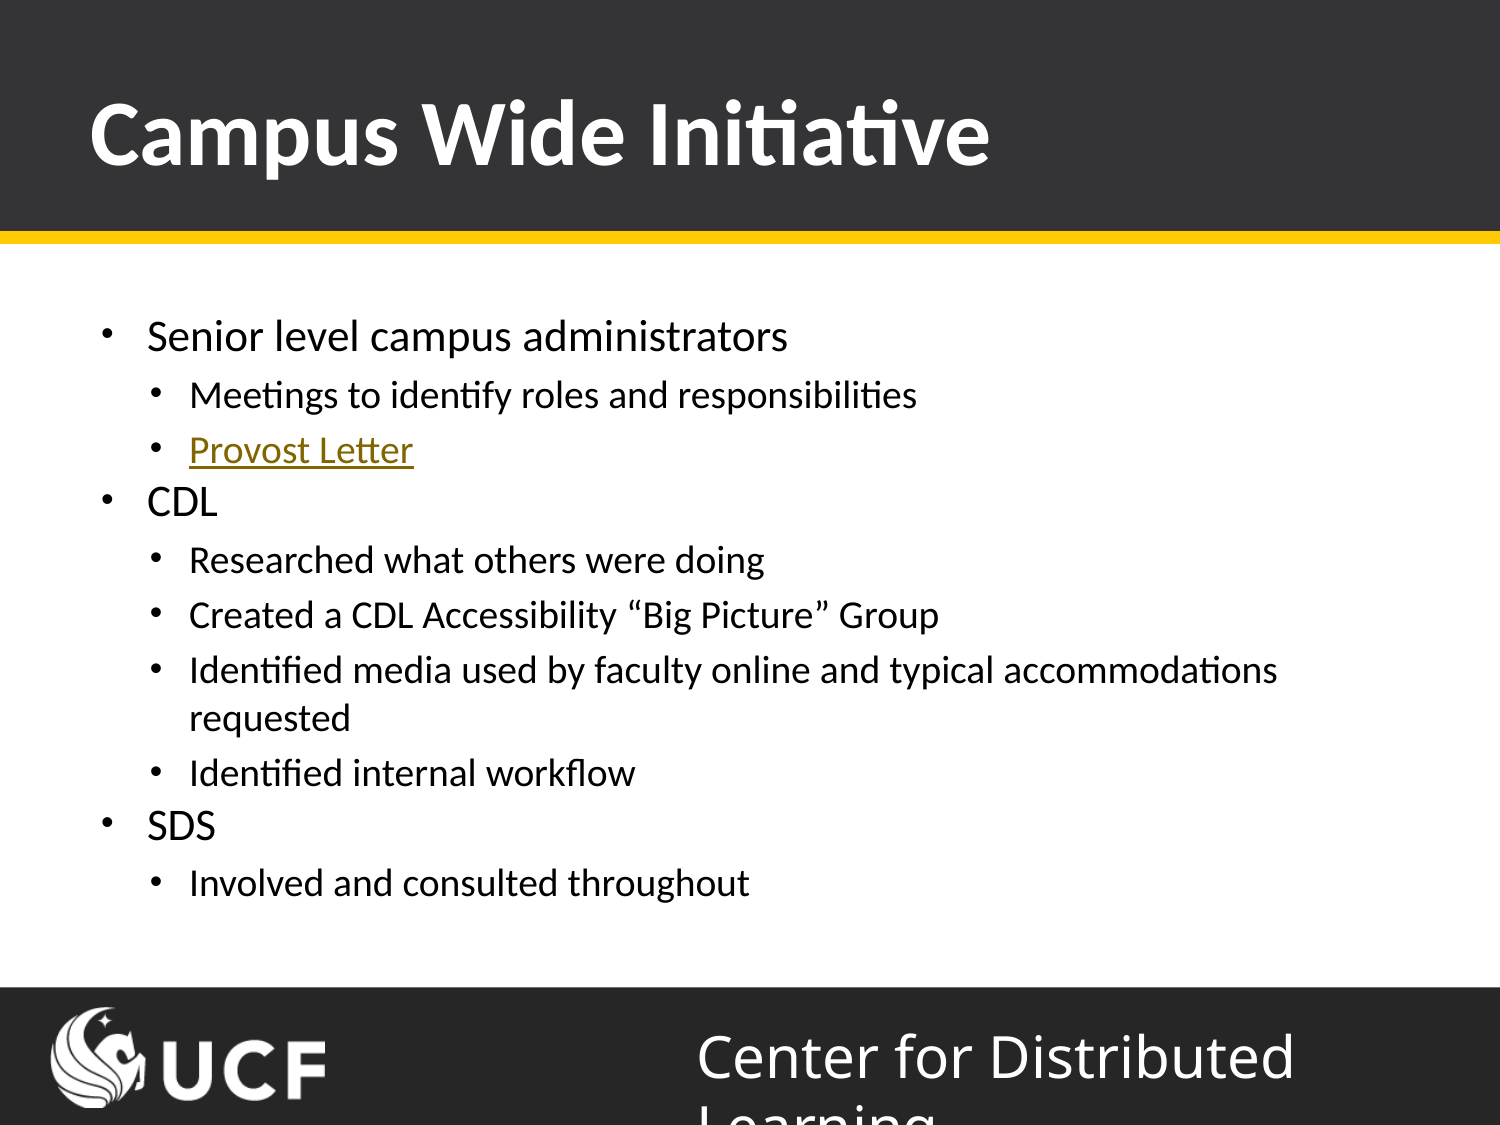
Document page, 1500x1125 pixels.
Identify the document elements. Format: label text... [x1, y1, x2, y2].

list Senior level campus administrators Meetings to identify roles and responsibilities Provost Letter CDL Researched what others were doing Created a CDL Accessibility “Big Picture” Group Identified media used by faculty online and typical accommodations requested Identified internal workflow SDS Involved and consulted throughout [75, 291, 1425, 913]
title Campus Wide Initiative [75, 25, 1425, 231]
picture [50, 1007, 325, 1108]
